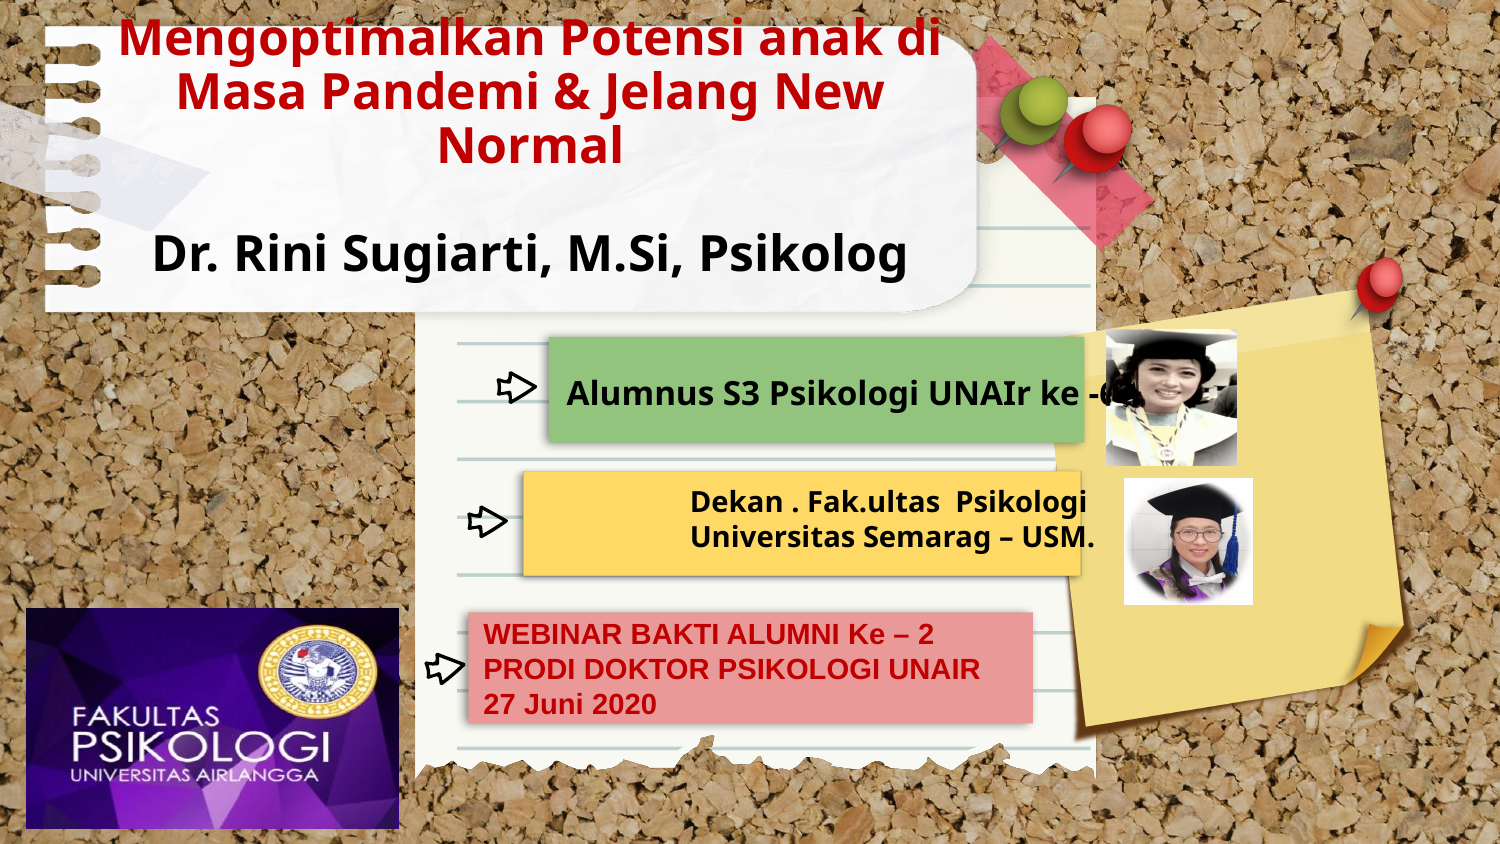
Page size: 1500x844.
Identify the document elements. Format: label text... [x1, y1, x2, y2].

title Mengoptimalkan Potensi anak di Masa Pandemi & Jelang New Normal Dr. Rini Sugiarti, M.Si, Psikolog [81, 66, 268, 297]
picture [0, 0, 1500, 844]
text_box Alumnus S3 Psikologi UNAIr ke -6 [635, 327, 1033, 461]
text_box WEBINAR BAKTI ALUMNI Ke – 2 PRODI DOKTOR PSIKOLOGI UNAIR 27 Juni 2020 [635, 612, 1033, 724]
title Mengoptimalkan Potensi anak di Masa Pandemi & Jelang New Normal Dr. Rini Sugiarti, M.Si, Psikolog [635, 66, 980, 297]
